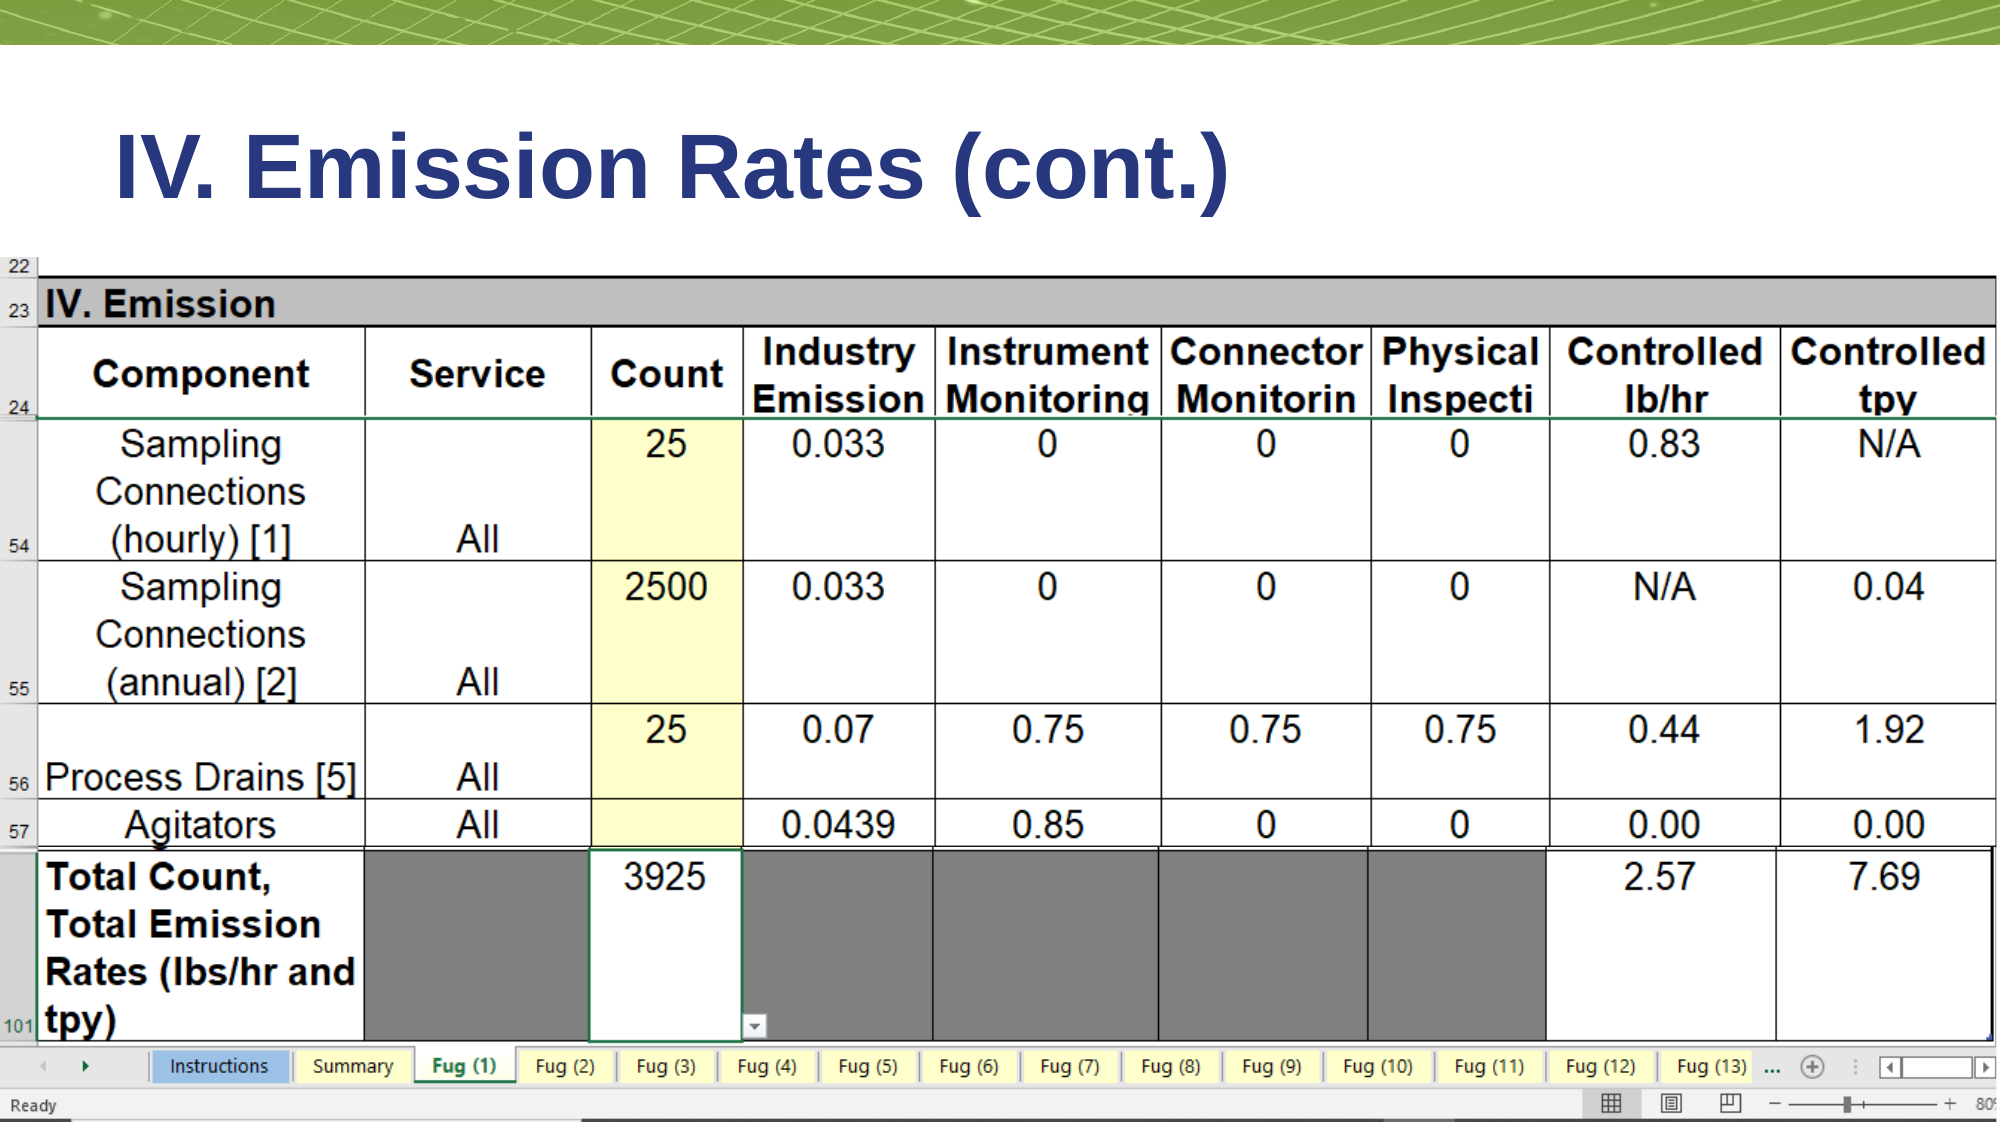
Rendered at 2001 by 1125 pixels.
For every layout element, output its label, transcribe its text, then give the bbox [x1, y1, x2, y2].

title IV. Emission Rates (cont.) [99, 111, 1898, 257]
picture [0, 257, 1997, 1122]
picture [0, 0, 2000, 45]
